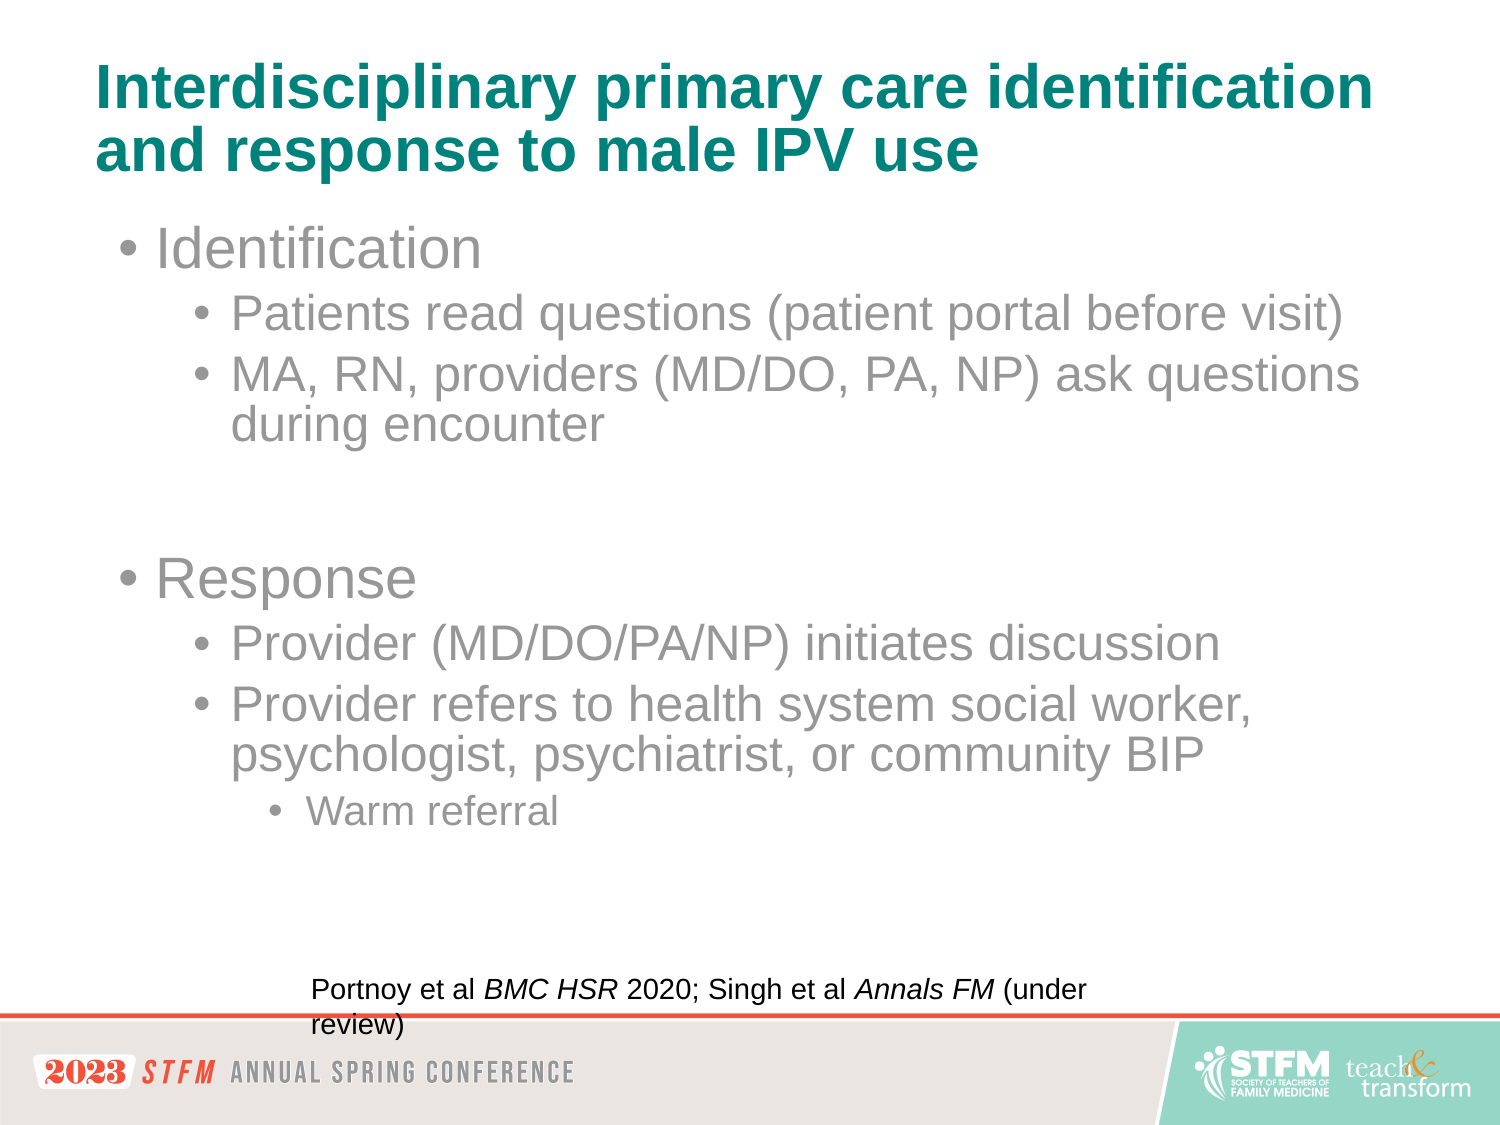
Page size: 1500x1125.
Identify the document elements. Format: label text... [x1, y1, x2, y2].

text_box Portnoy et al BMC HSR 2020; Singh et al Annals FM (under review) [296, 963, 1204, 1048]
title Interdisciplinary primary care identification and response to male IPV use [80, 51, 1420, 215]
list Identification Patients read questions (patient portal before visit) MA, RN, providers (MD/DO, PA, NP) ask questions during encounter Response Provider (MD/DO/PA/NP) initiates discussion Provider refers to health system social worker, psychologist, psychiatrist, or community BIP Warm referral [103, 214, 1397, 850]
picture [0, 0, 1500, 1125]
